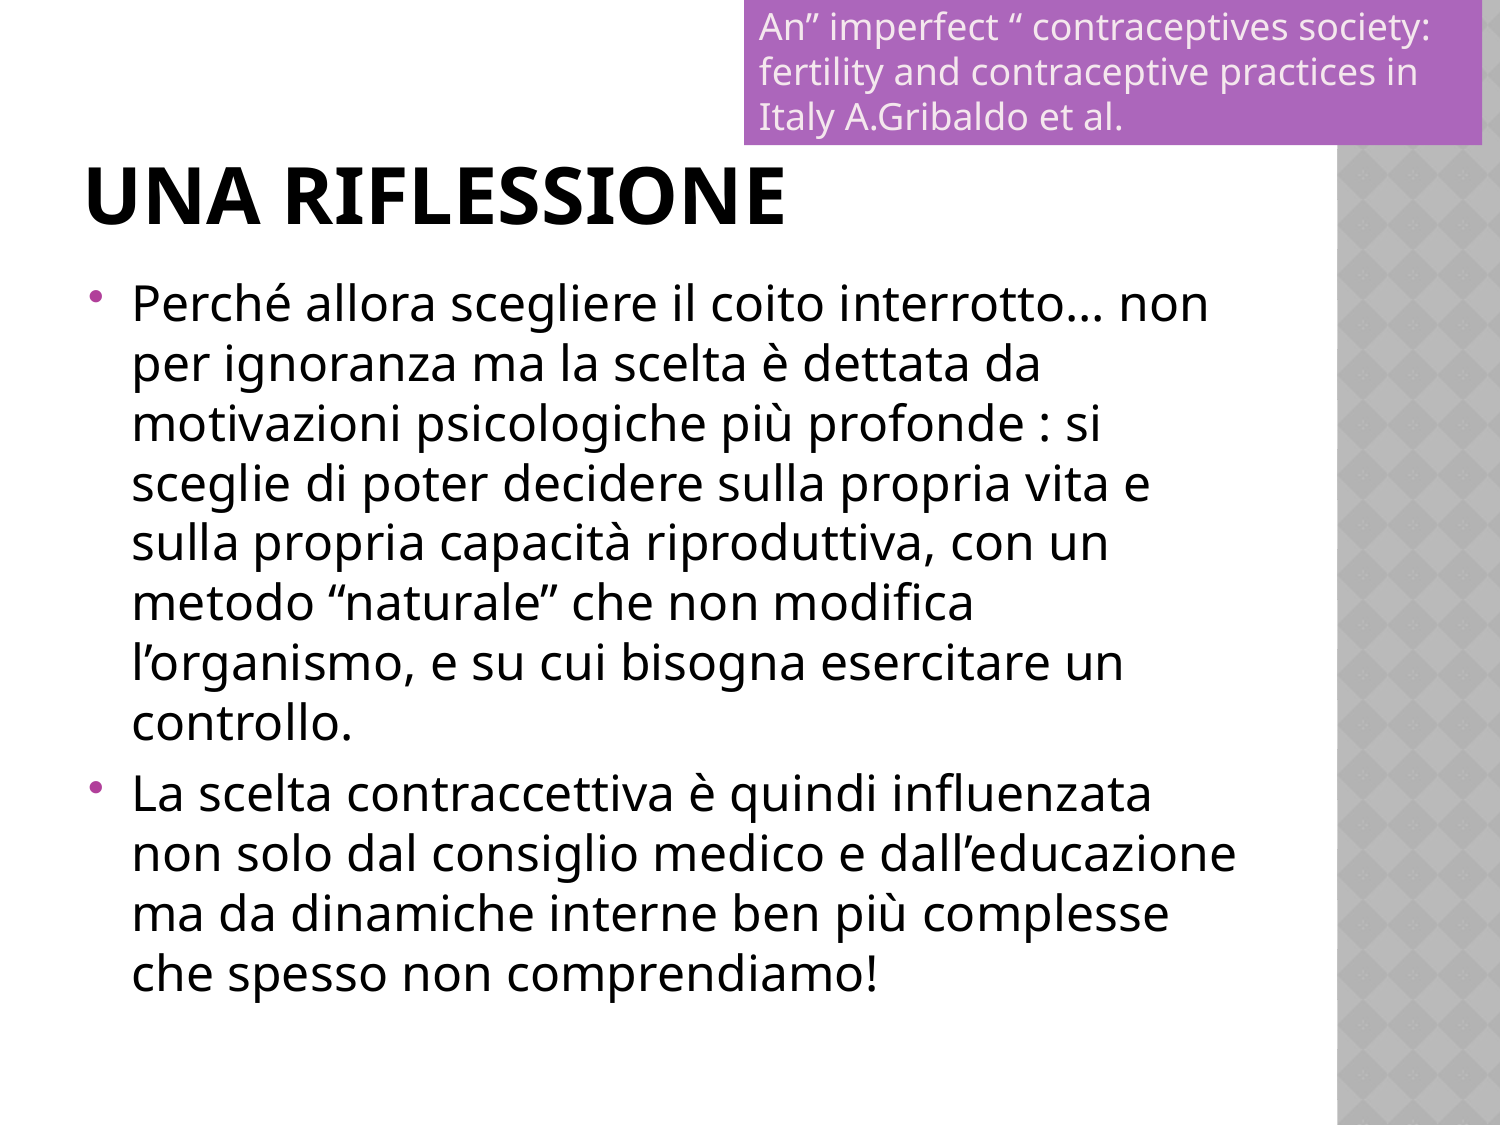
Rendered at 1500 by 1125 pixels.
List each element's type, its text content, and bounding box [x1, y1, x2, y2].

text_box An” imperfect “ contraceptives society: fertility and contraceptive practices in Italy A.Gribaldo et al. [744, 0, 1483, 146]
title Una riflessione [75, 52, 1263, 240]
list Perché allora scegliere il coito interrotto… non per ignoranza ma la scelta è dettata da motivazioni psicologiche più profonde : si sceglie di poter decidere sulla propria vita e sulla propria capacità riproduttiva, con un metodo “naturale” che non modifica l’organismo, e su cui bisogna esercitare un controllo. La scelta contraccettiva è quindi influenzata non solo dal consiglio medico e dall’educazione ma da dinamiche interne ben più complesse che spesso non comprendiamo! [75, 264, 1263, 1059]
